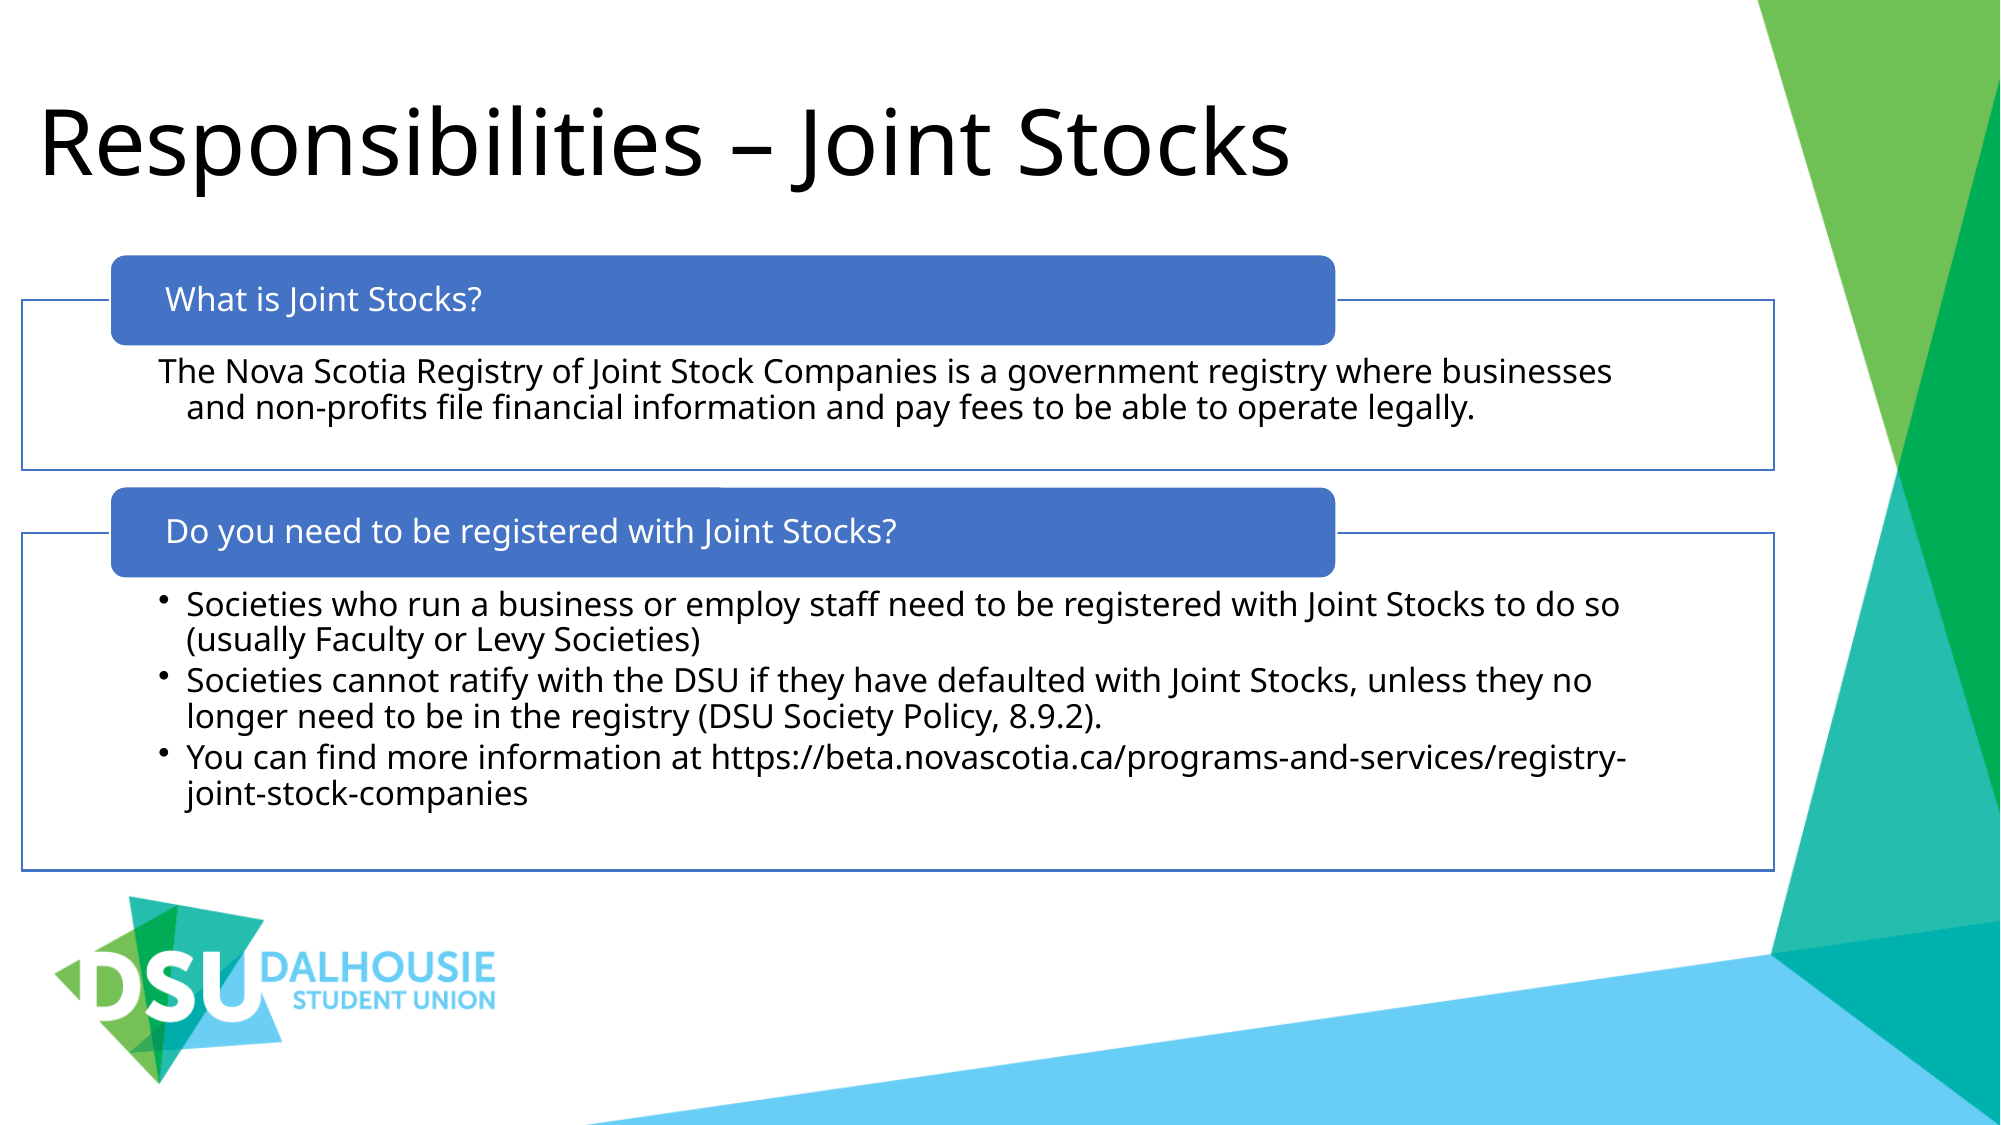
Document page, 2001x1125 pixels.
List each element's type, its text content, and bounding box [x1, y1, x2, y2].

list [22, 254, 1775, 871]
picture [0, 0, 2001, 1125]
title Responsibilities – Joint Stocks [22, 36, 1657, 254]
